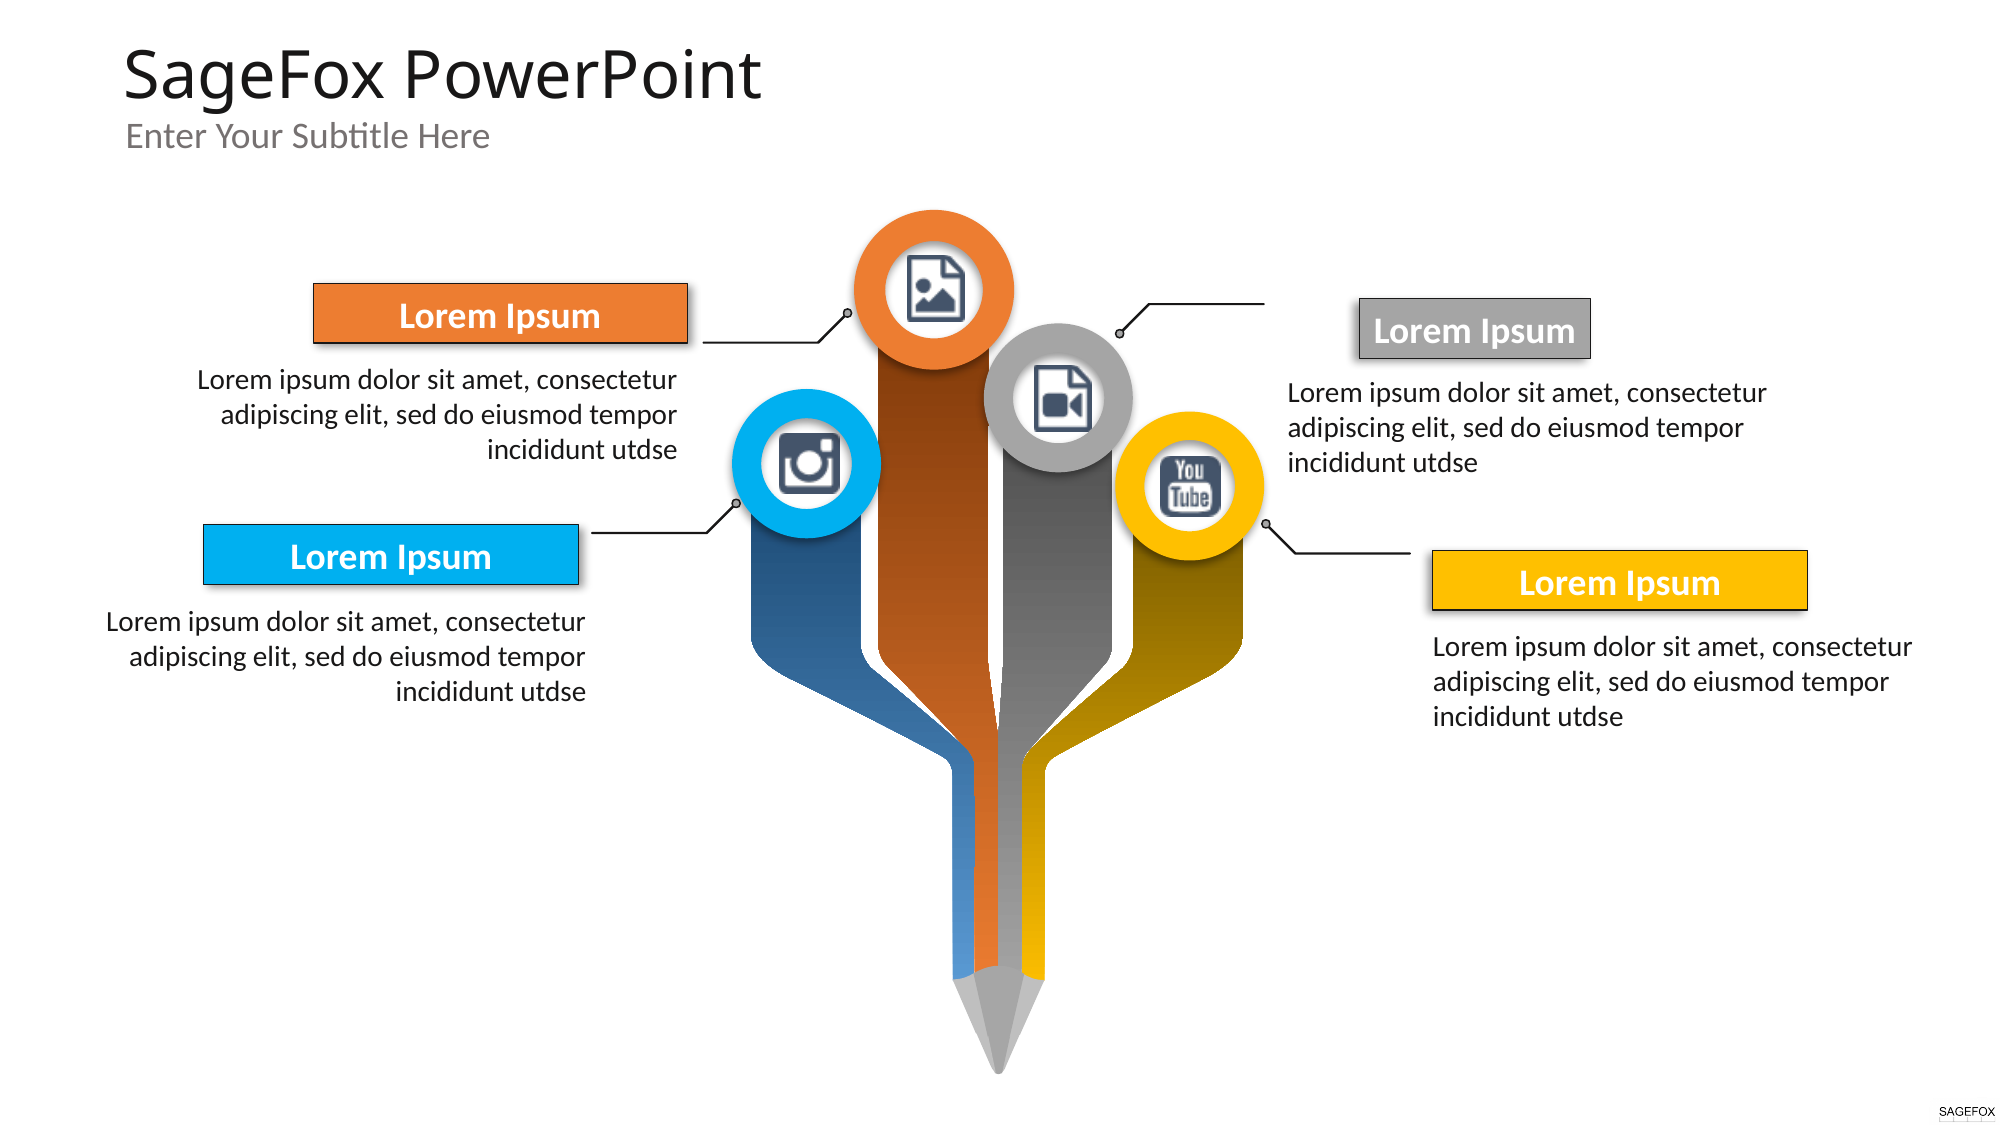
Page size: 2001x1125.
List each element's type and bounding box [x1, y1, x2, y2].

text_box [1021, 561, 1244, 965]
text_box [1265, 519, 1411, 554]
text_box [854, 209, 1015, 370]
text_box [1432, 550, 1943, 734]
text_box [1115, 411, 1265, 561]
text_box [1287, 298, 1830, 480]
text_box [732, 388, 882, 539]
text_box [998, 473, 1113, 965]
text_box [751, 539, 975, 965]
text_box [952, 965, 1045, 1075]
picture [1936, 1106, 1997, 1123]
text_box [983, 323, 1133, 473]
text_box [61, 524, 587, 708]
text_box [703, 308, 852, 343]
text_box [123, 48, 840, 158]
text_box [171, 283, 688, 467]
text_box [878, 370, 998, 965]
